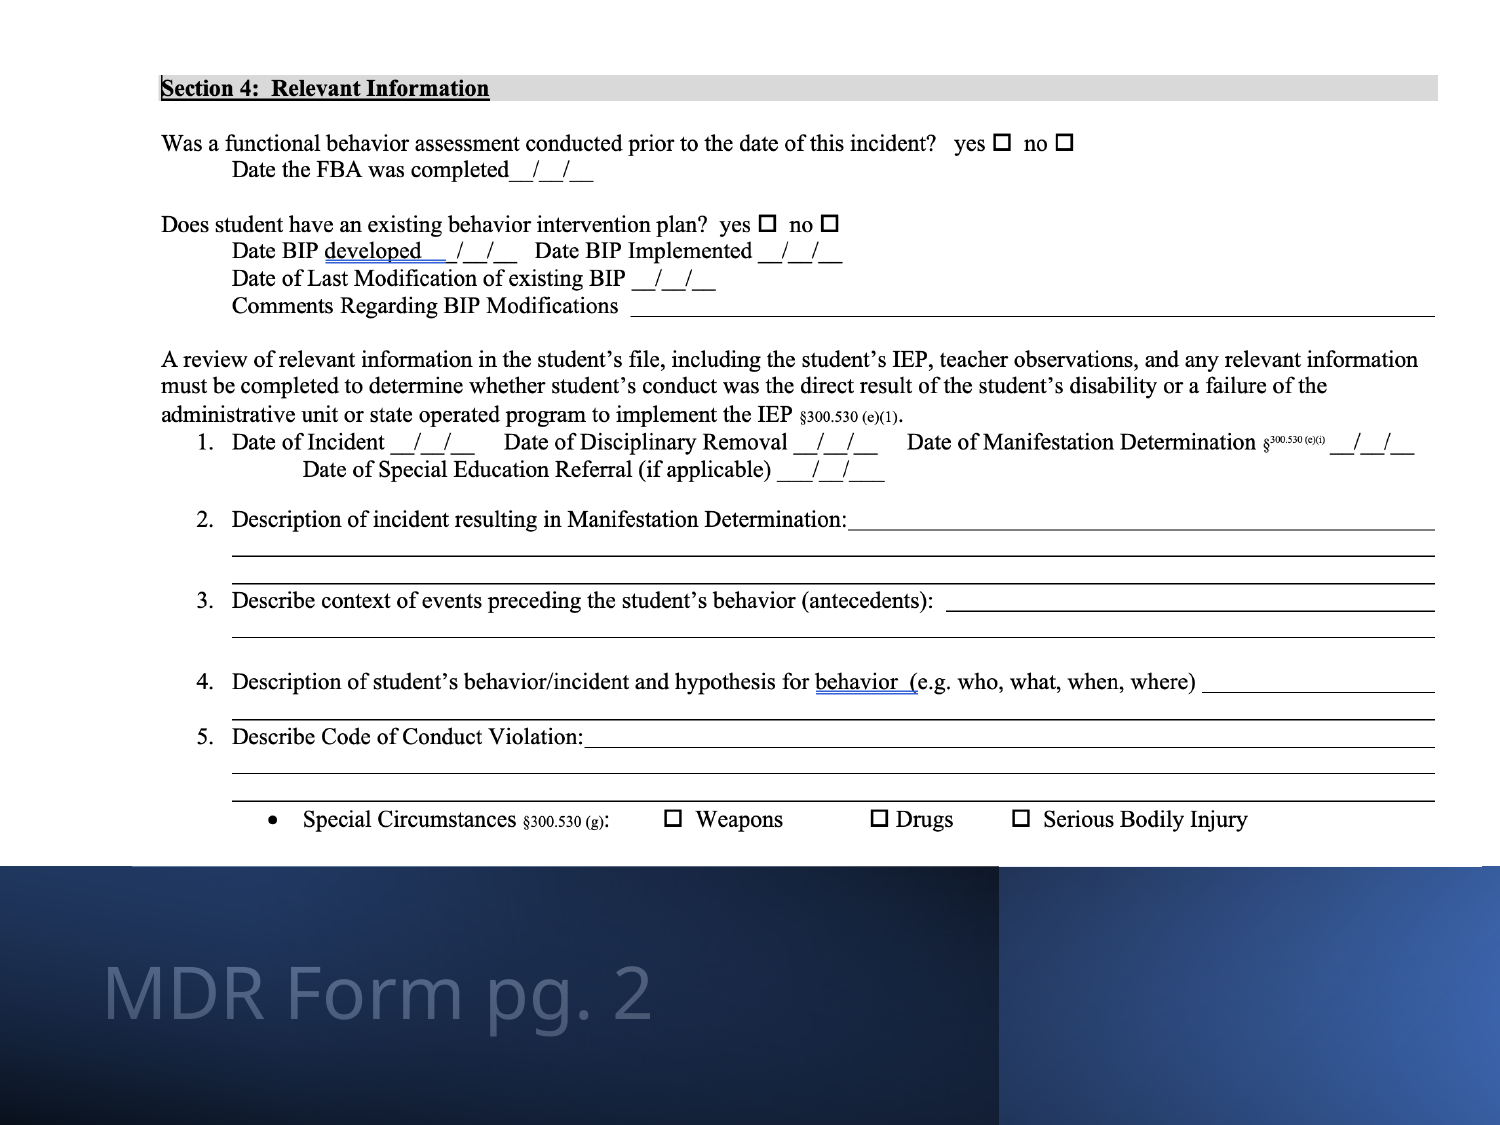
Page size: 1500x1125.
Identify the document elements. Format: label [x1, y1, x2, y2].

text_box [0, 0, 1500, 865]
list [132, 64, 1482, 867]
text_box [0, 865, 1500, 1125]
